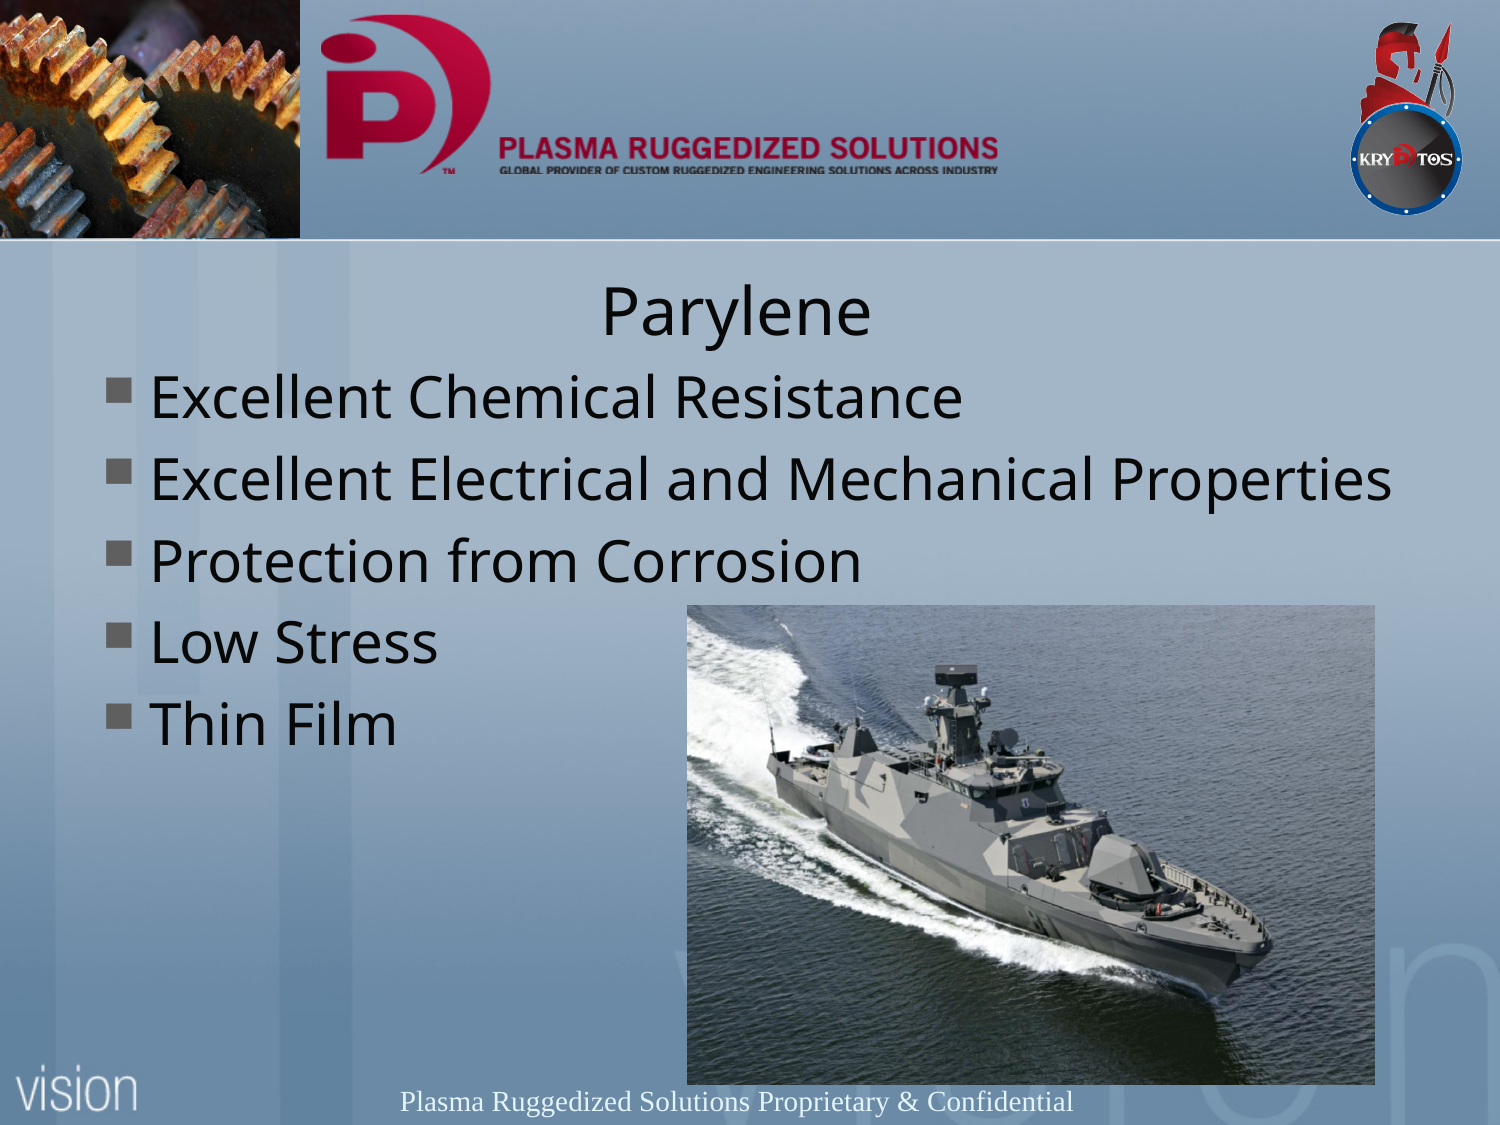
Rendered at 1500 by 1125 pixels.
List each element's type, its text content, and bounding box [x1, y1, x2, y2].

title [304, 31, 1344, 206]
list Parylene Excellent Chemical Resistance Excellent Electrical and Mechanical Properties Protection from Corrosion Low Stress Thin Film [12, 261, 1461, 1074]
footer Plasma Ruggedized Solutions Proprietary & Confidential [12, 1074, 1463, 1125]
picture [687, 605, 1376, 1085]
picture [0, 0, 1500, 1125]
